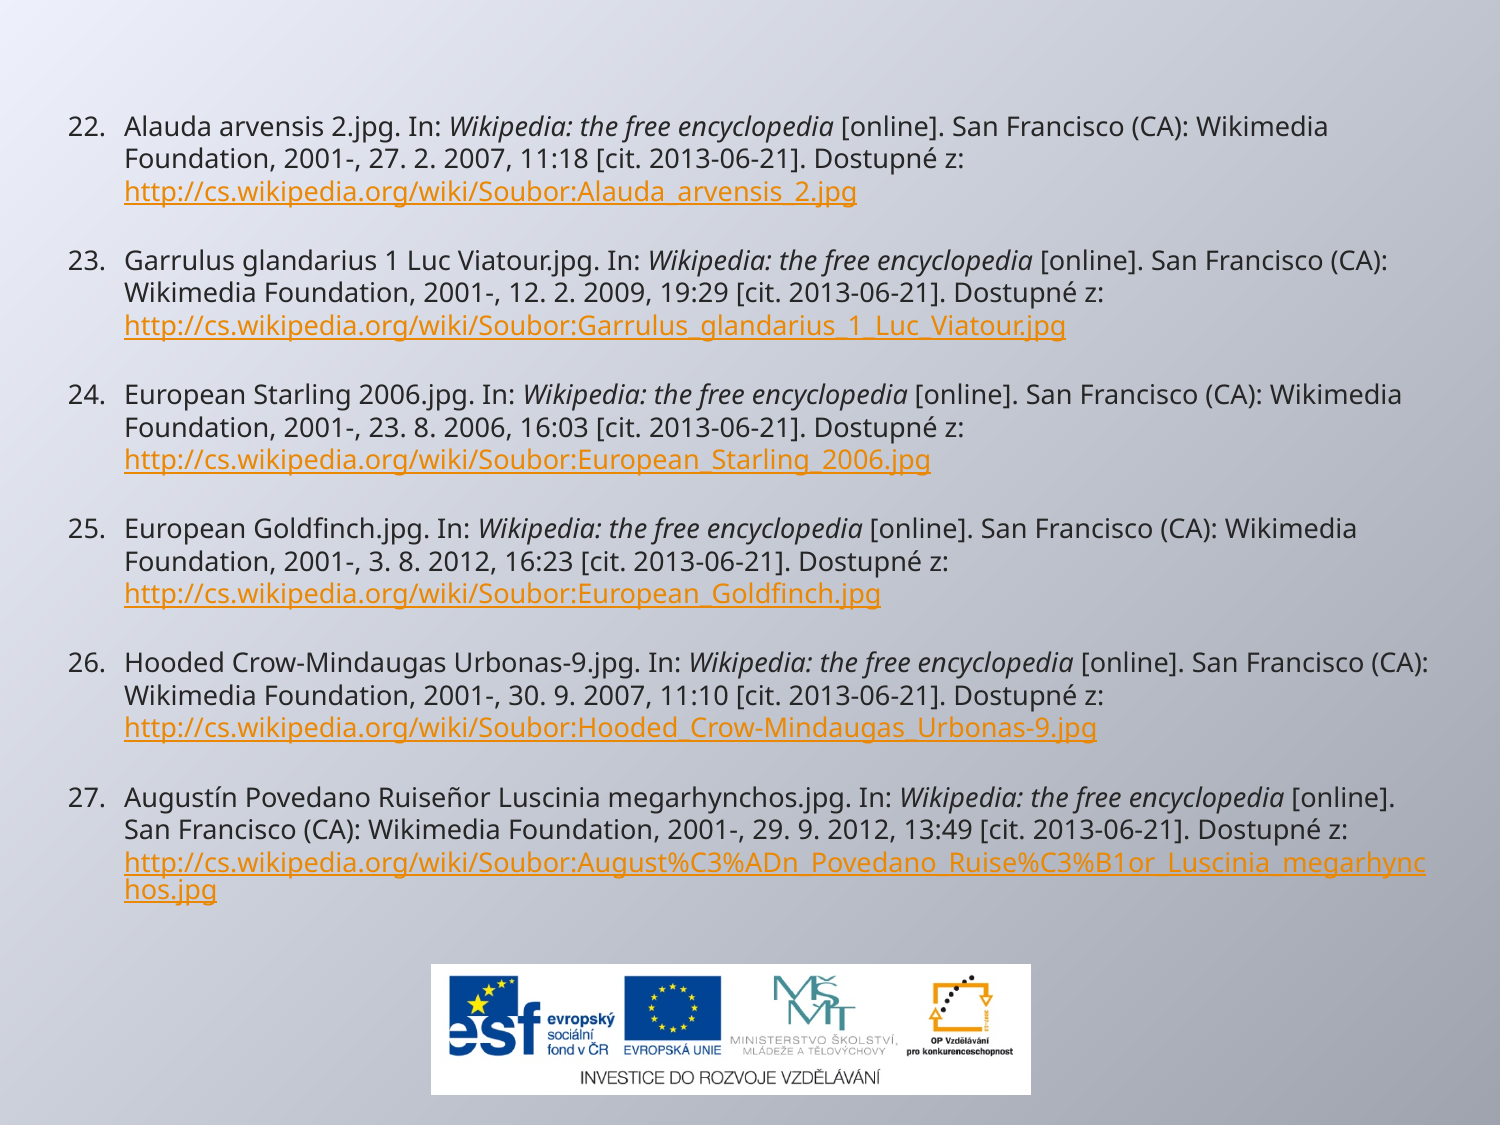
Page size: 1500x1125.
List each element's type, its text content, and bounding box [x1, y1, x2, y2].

text_box Alauda arvensis 2.jpg. In: Wikipedia: the free encyclopedia [online]. San Francisco (CA): Wikimedia Foundation, 2001-, 27. 2. 2007, 11:18 [cit. 2013-06-21]. Dostupné z: http://cs.wikipedia.org/wiki/Soubor:Alauda_arvensis_2.jpg Garrulus glandarius 1 Luc Viatour.jpg. In: Wikipedia: the free encyclopedia [online]. San Francisco (CA): Wikimedia Foundation, 2001-, 12. 2. 2009, 19:29 [cit. 2013-06-21]. Dostupné z: http://cs.wikipedia.org/wiki/Soubor:Garrulus_glandarius_1_Luc_Viatour.jpg European Starling 2006.jpg. In: Wikipedia: the free encyclopedia [online]. San Francisco (CA): Wikimedia Foundation, 2001-, 23. 8. 2006, 16:03 [cit. 2013-06-21]. Dostupné z: http://cs.wikipedia.org/wiki/Soubor:European_Starling_2006.jpg European Goldfinch.jpg. In: Wikipedia: the free encyclopedia [online]. San Francisco (CA): Wikimedia Foundation, 2001-, 3. 8. 2012, 16:23 [cit. 2013-06-21]. Dostupné z: http://cs.wikipedia.org/wiki/Soubor:European_Goldfinch.jpg Hooded Crow-Mindaugas Urbonas-9.jpg. In: Wikipedia: the free encyclopedia [online]. San Francisco (CA): Wikimedia Foundation, 2001-, 30. 9. 2007, 11:10 [cit. 2013-06-21]. Dostupné z: http://cs.wikipedia.org/wiki/Soubor:Hooded_Crow-Mindaugas_Urbonas-9.jpg Augustín Povedano Ruiseñor Luscinia megarhynchos.jpg. In: Wikipedia: the free encyclopedia [online]. San Francisco (CA): Wikimedia Foundation, 2001-, 29. 9. 2012, 13:49 [cit. 2013-06-21]. Dostupné z: http://cs.wikipedia.org/wiki/Soubor:August%C3%ADn_Povedano_Ruise%C3%B1or_Luscinia_megarhynchos.jpg [53, 101, 1447, 1125]
picture [430, 963, 1032, 1096]
